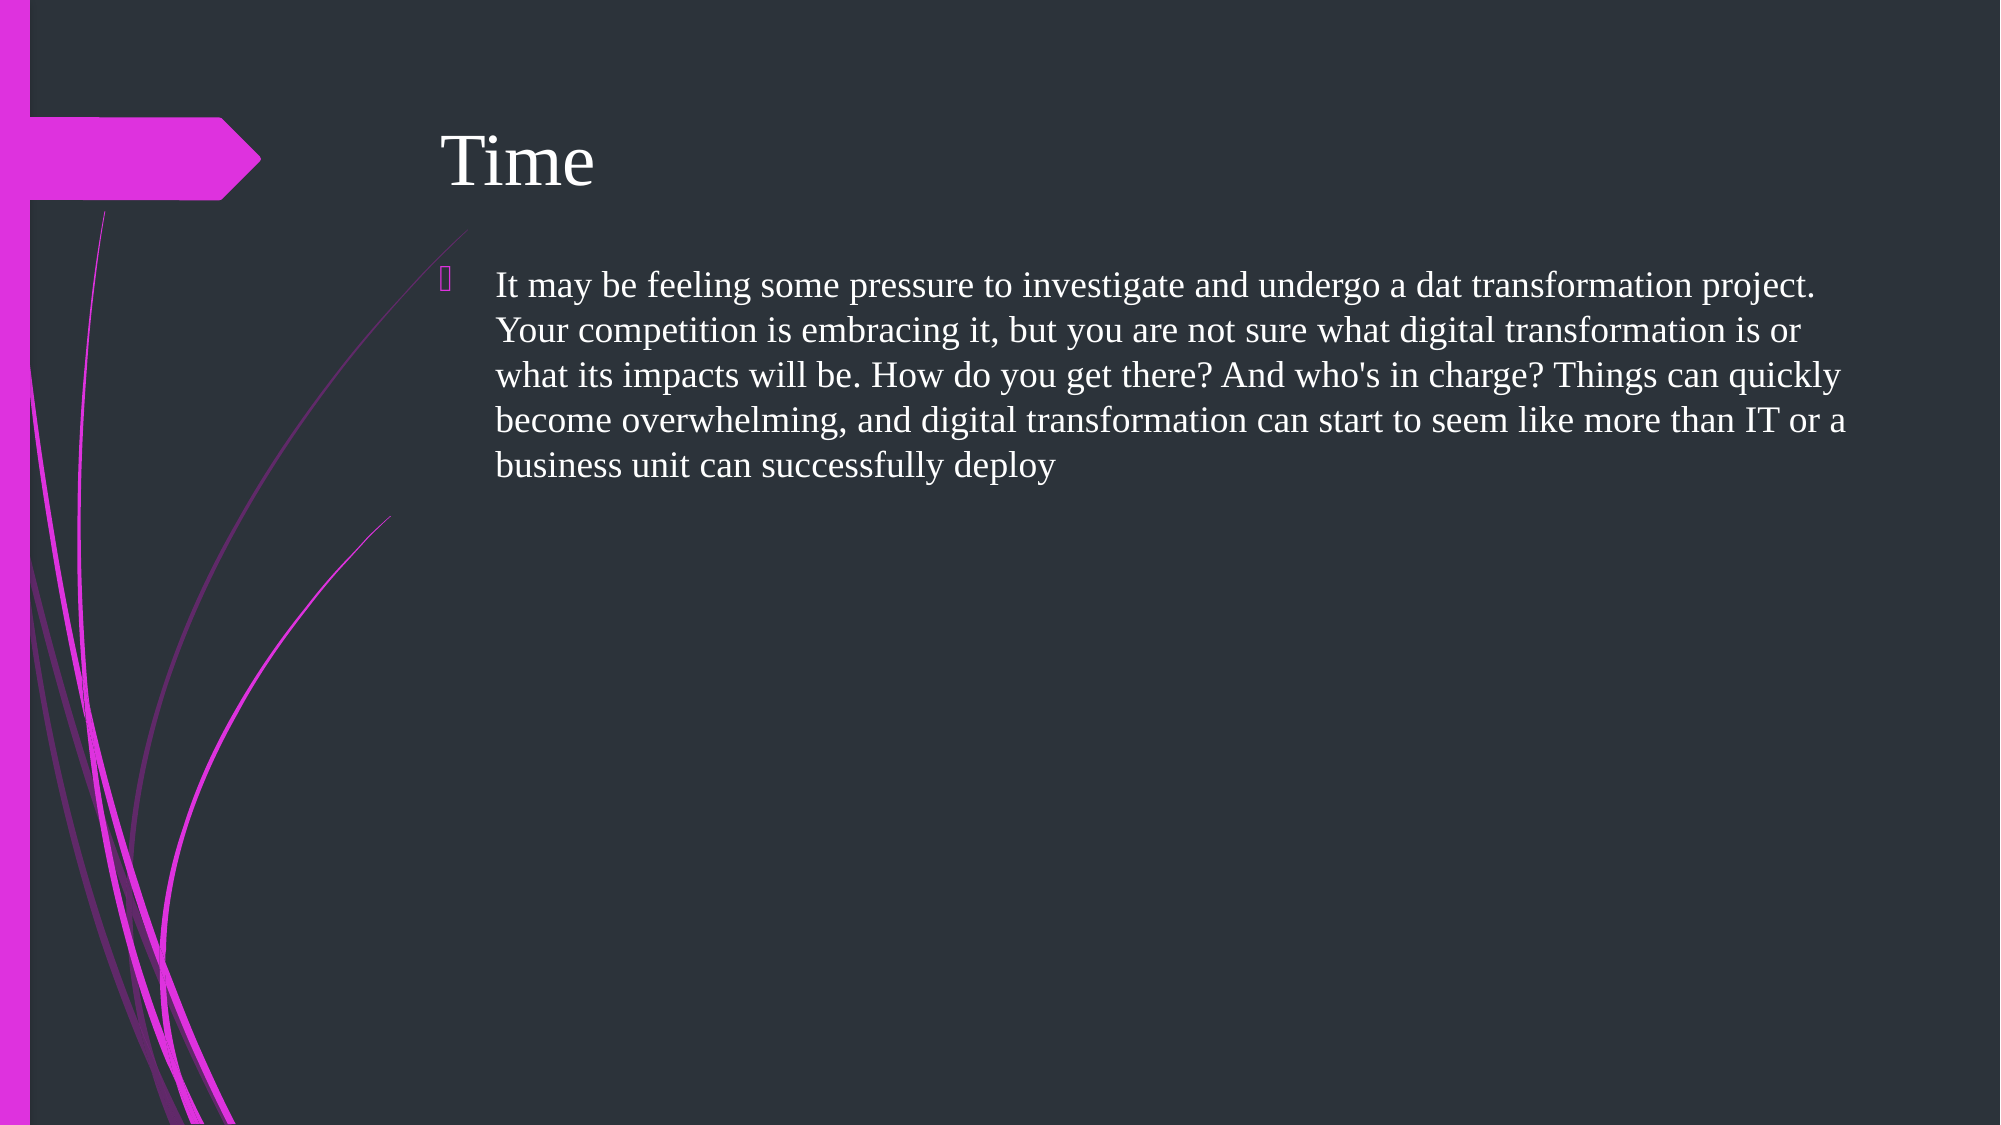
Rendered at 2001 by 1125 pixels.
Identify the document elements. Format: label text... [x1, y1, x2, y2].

list It may be feeling some pressure to investigate and undergo a dat transformation project. Your competition is embracing it, but you are not sure what digital transformation is or what its impacts will be. How do you get there? And who's in charge? Things can quickly become overwhelming, and digital transformation can start to seem like more than IT or a business unit can successfully deploy [424, 252, 1887, 873]
title Time [425, 102, 1888, 218]
